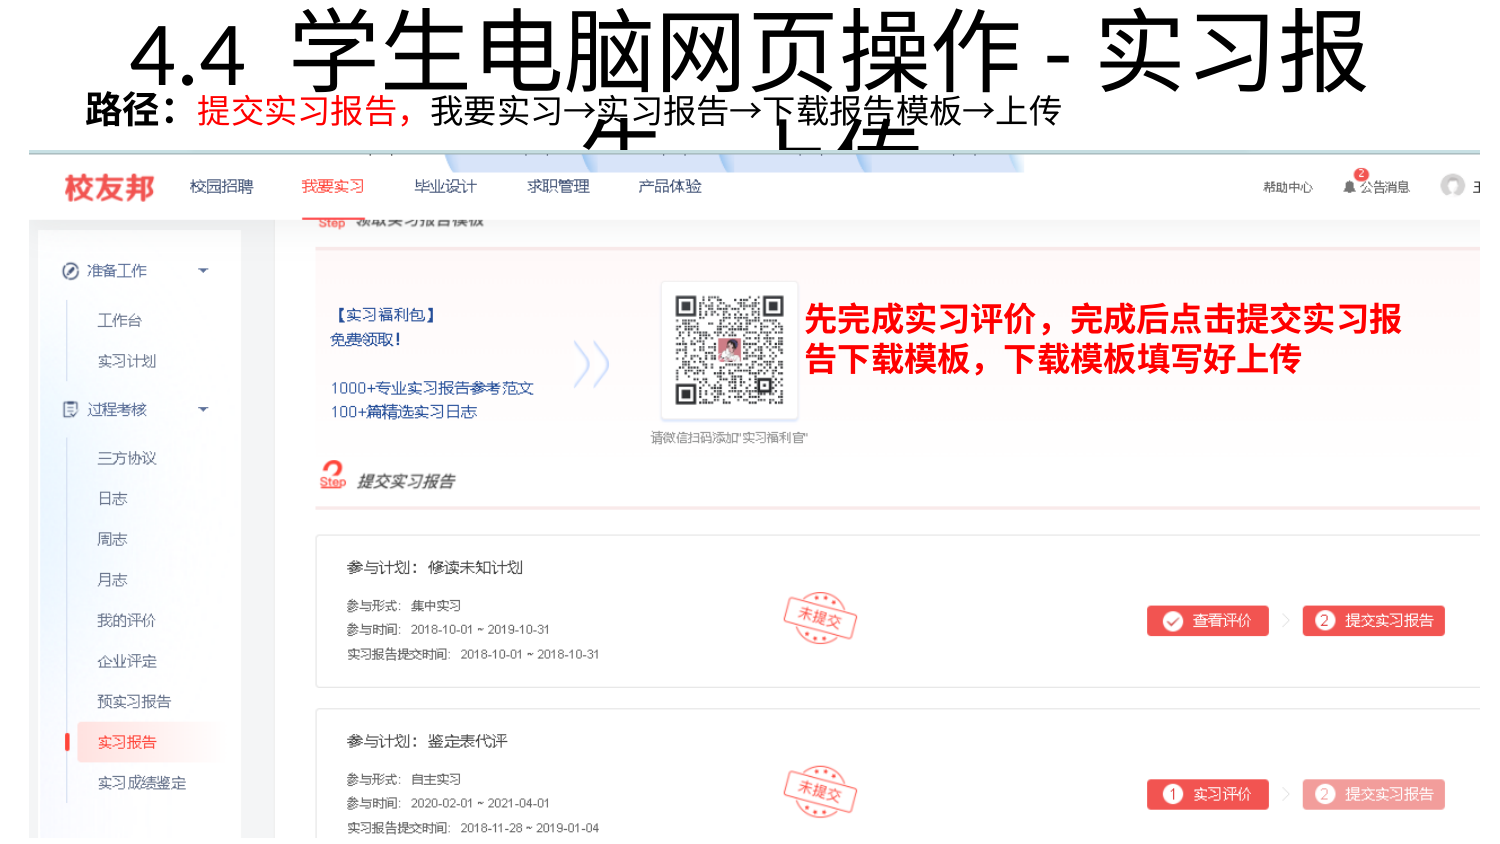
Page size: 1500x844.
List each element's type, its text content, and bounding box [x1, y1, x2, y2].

title 4.4 学生电脑网页操作-实习报告-上传 [74, 138, 1426, 150]
picture [29, 150, 1480, 839]
text_box 路径：提交实习报告，我要实习→实习报告→下载报告模板→上传 [70, 55, 1447, 138]
title 4.4 学生电脑网页操作-实习报告-上传 [74, 10, 1426, 55]
